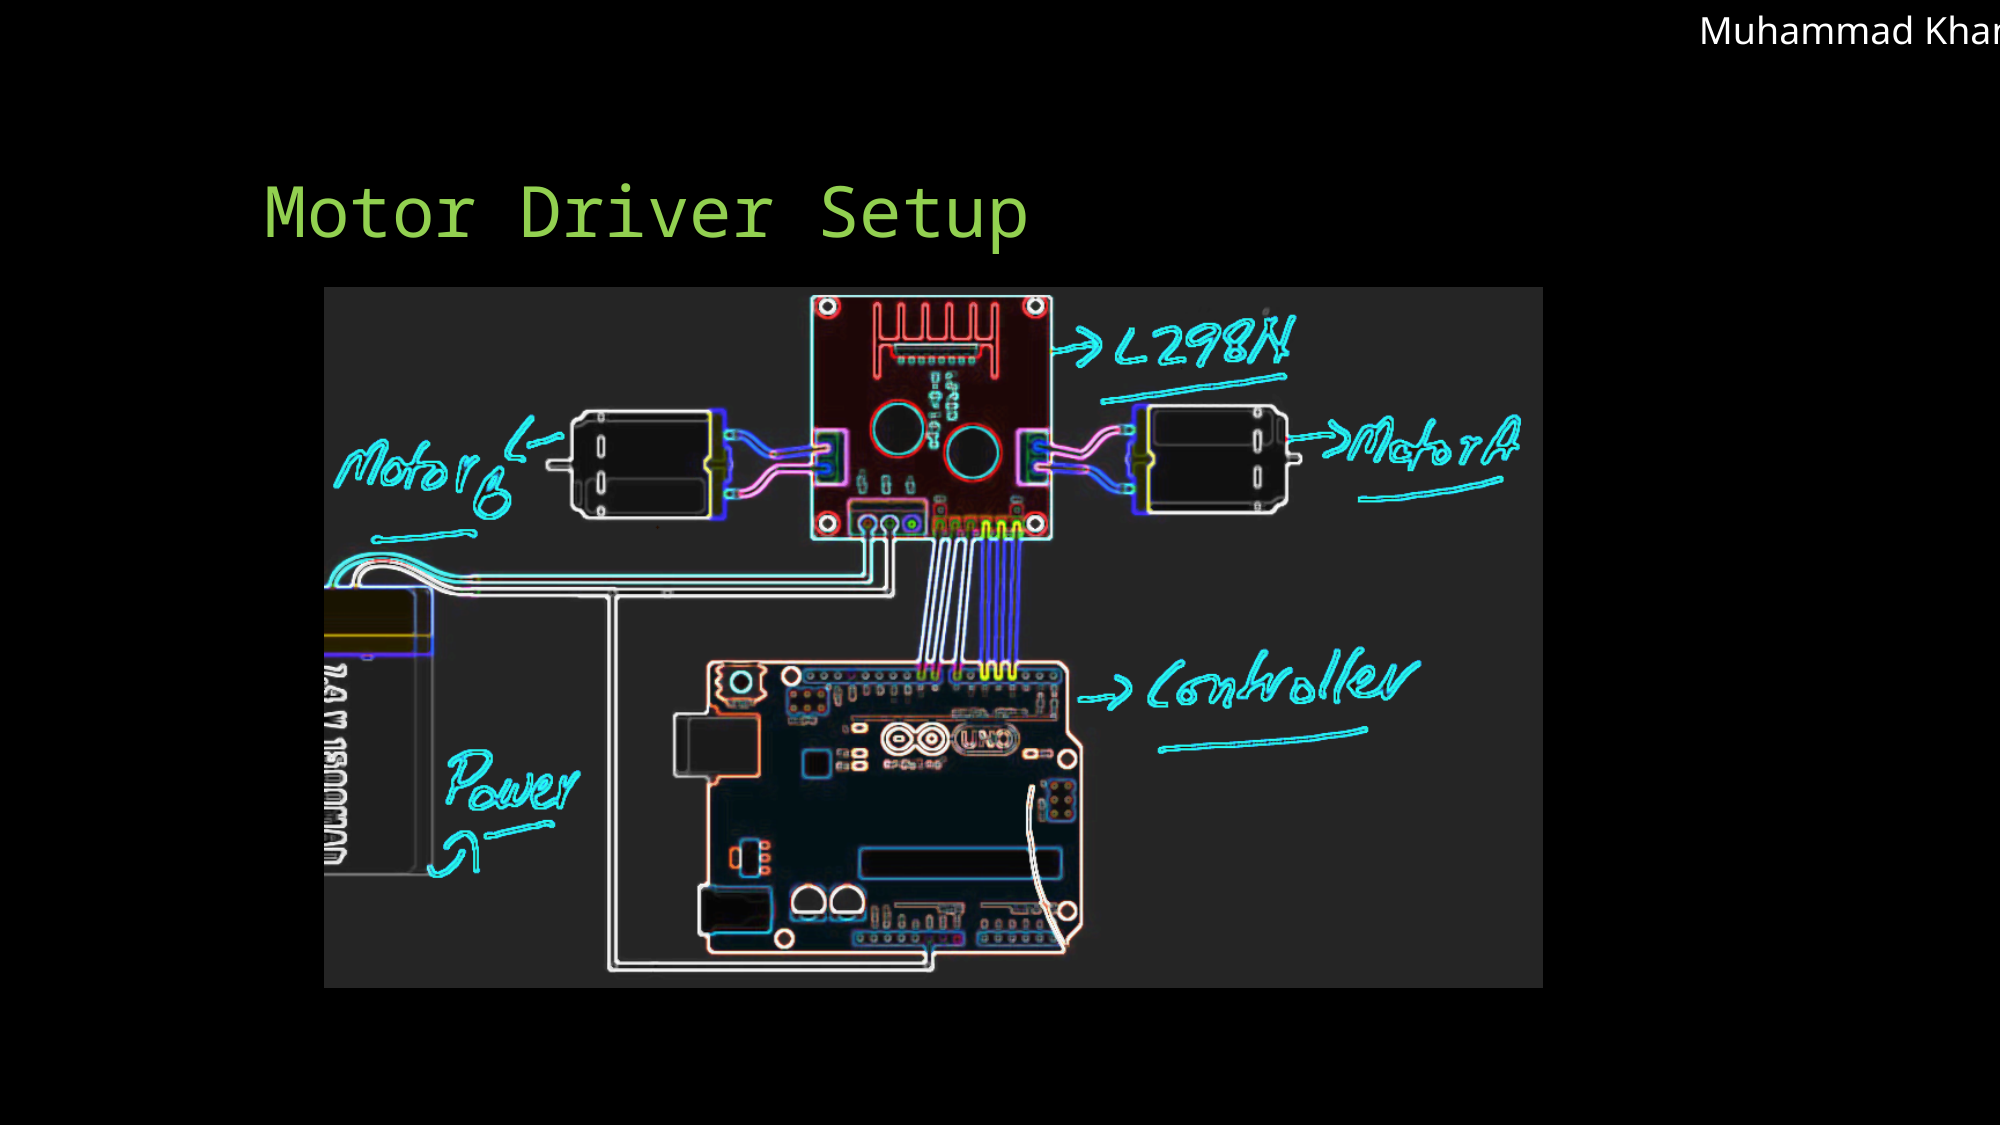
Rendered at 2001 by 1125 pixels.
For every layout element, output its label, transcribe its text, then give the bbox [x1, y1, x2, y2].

title Motor Driver Setup [249, 75, 1750, 263]
picture [324, 287, 1543, 988]
text_box Muhammad Khan [1684, 0, 2000, 60]
